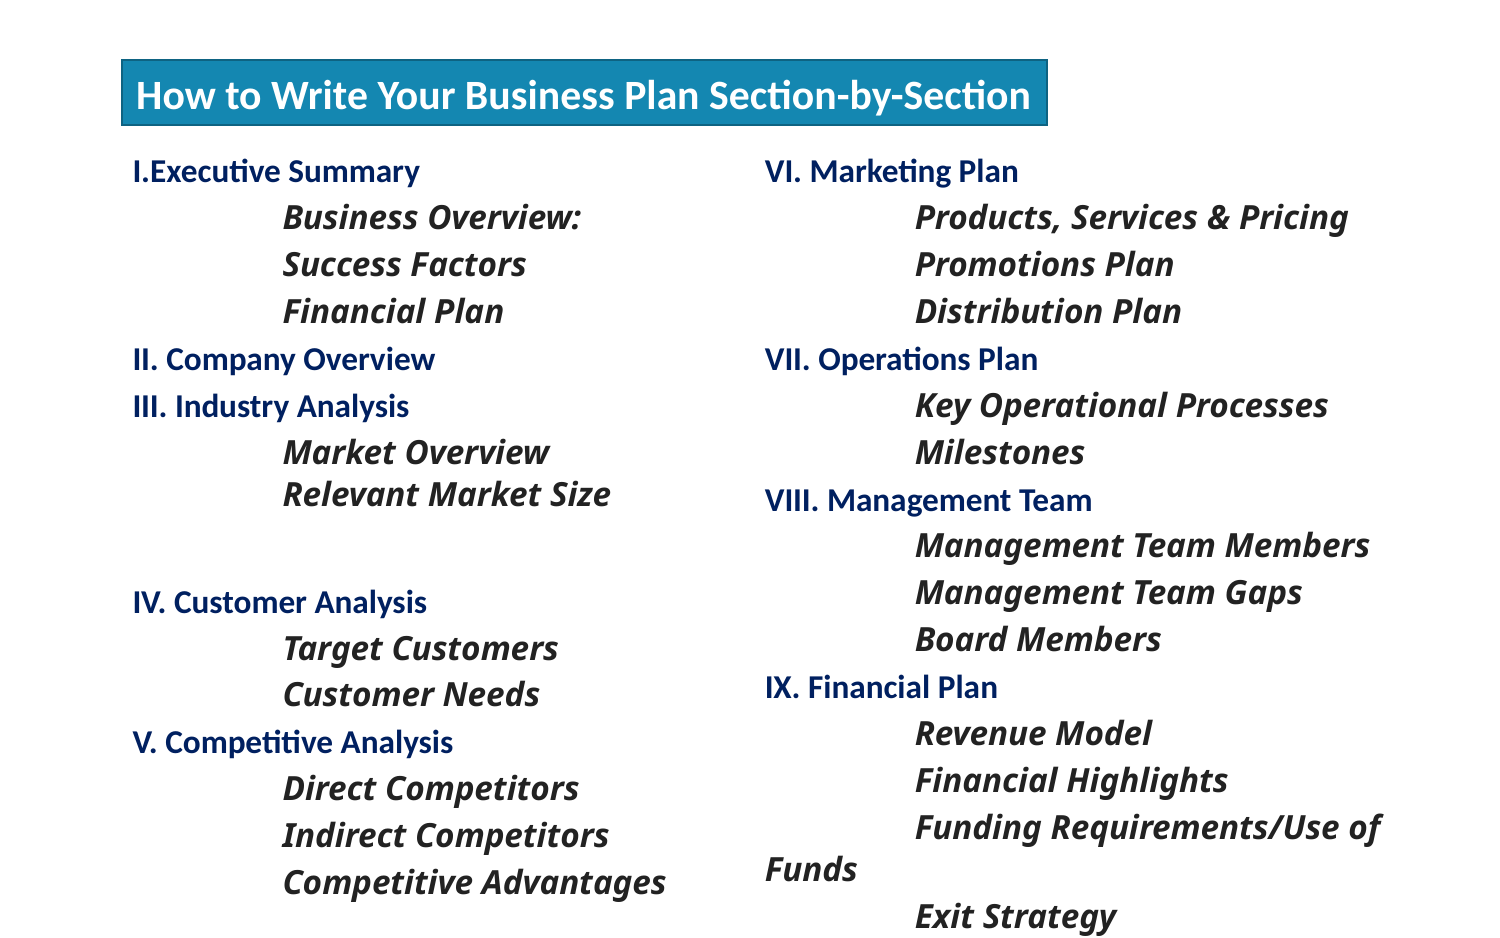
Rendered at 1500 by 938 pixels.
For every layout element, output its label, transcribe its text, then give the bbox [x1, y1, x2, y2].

text_box I.Executive Summary Business Overview: Success Factors Financial Plan II. Company Overview III. Industry Analysis Market Overview Relevant Market Size IV. Customer Analysis Target Customers Customer Needs V. Competitive Analysis Direct Competitors Indirect Competitors Competitive Advantages [117, 138, 718, 938]
text_box VI. Marketing Plan Products, Services & Pricing Promotions Plan Distribution Plan VII. Operations Plan Key Operational Processes Milestones VIII. Management Team Management Team Members Management Team Gaps Board Members IX. Financial Plan Revenue Model Financial Highlights Funding Requirements/Use of Funds Exit Strategy [749, 138, 1411, 938]
text_box How to Write Your Business Plan Section-by-Section [121, 59, 1048, 126]
